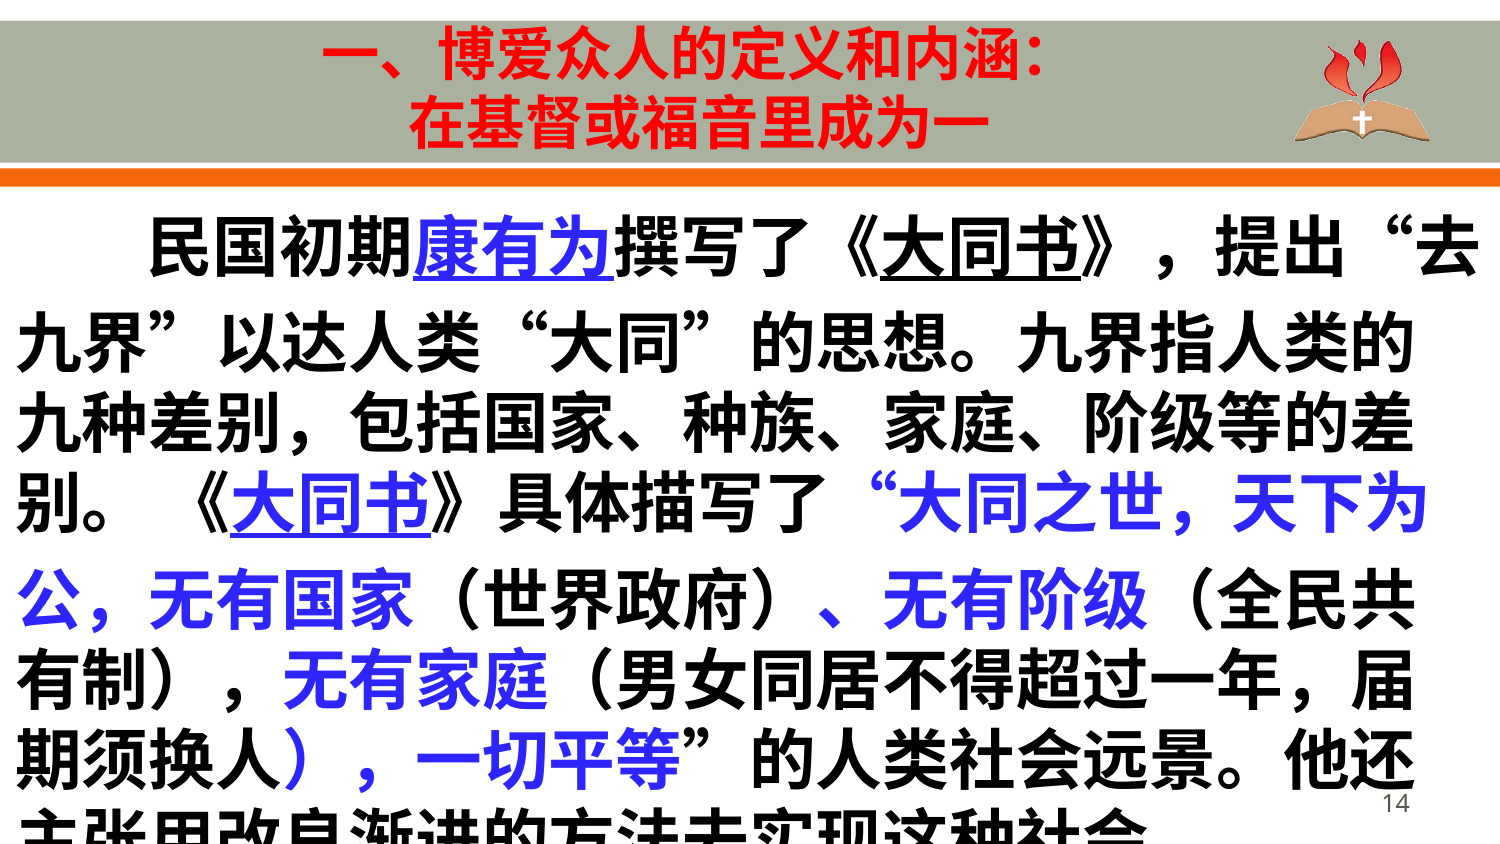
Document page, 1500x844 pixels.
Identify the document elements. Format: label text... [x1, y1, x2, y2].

picture [1350, 35, 1434, 144]
list 民国初期康有为撰写了《大同书》，提出“去九界”以达人类“大同”的思想。九界指人类的九种差别，包括国家、种族、家庭、阶级等的差别。 《大同书》具体描写了“大同之世，天下为公，无有国家（世界政府）、无有阶级（全民共有制），无有家庭（男女同居不得超过一年，届期须换人），一切平等”的人类社会远景。他还主张用改良渐进的方法去实现这种社会。 [0, 196, 1498, 837]
slide_number 14 [1074, 782, 1425, 827]
title 一、博爱众人的定义和内涵： 在基督或福音里成为一 [50, 21, 1350, 152]
